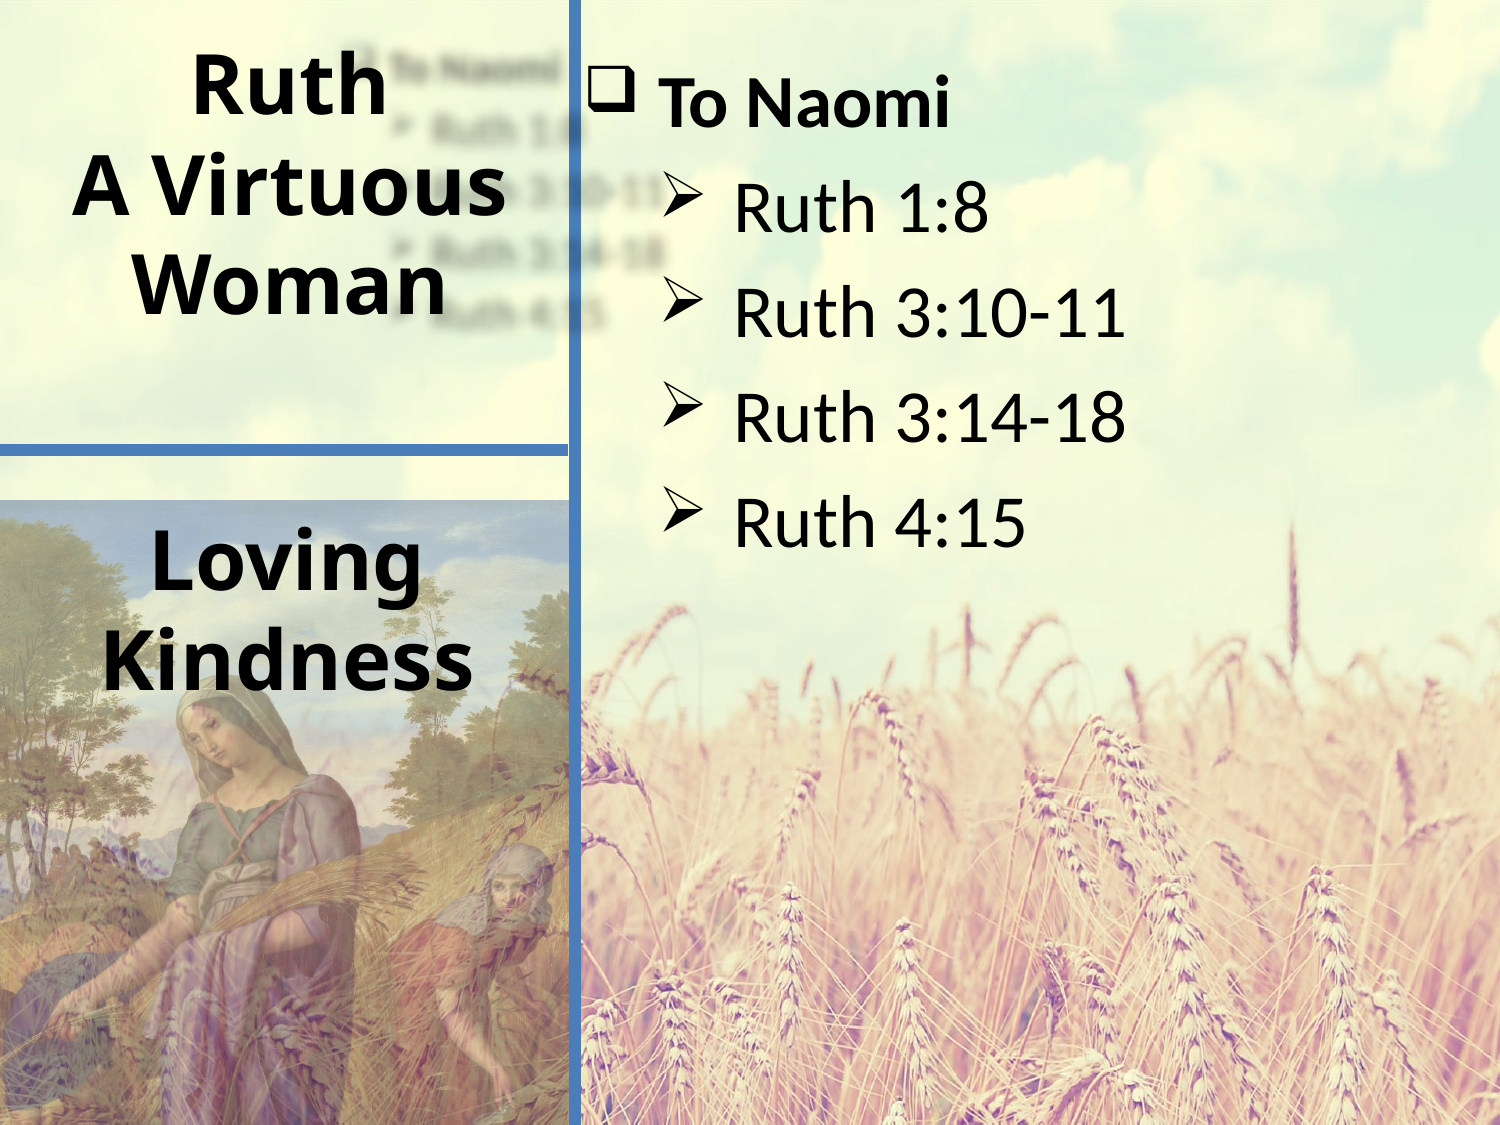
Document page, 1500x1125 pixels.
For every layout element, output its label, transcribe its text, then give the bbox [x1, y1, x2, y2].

list To Naomi Ruth 1:8 Ruth 3:10-11 Ruth 3:14-18 Ruth 4:15 [568, 44, 1488, 1125]
list Loving Kindness [0, 500, 575, 1101]
title Ruth A Virtuous Woman [12, 24, 569, 388]
